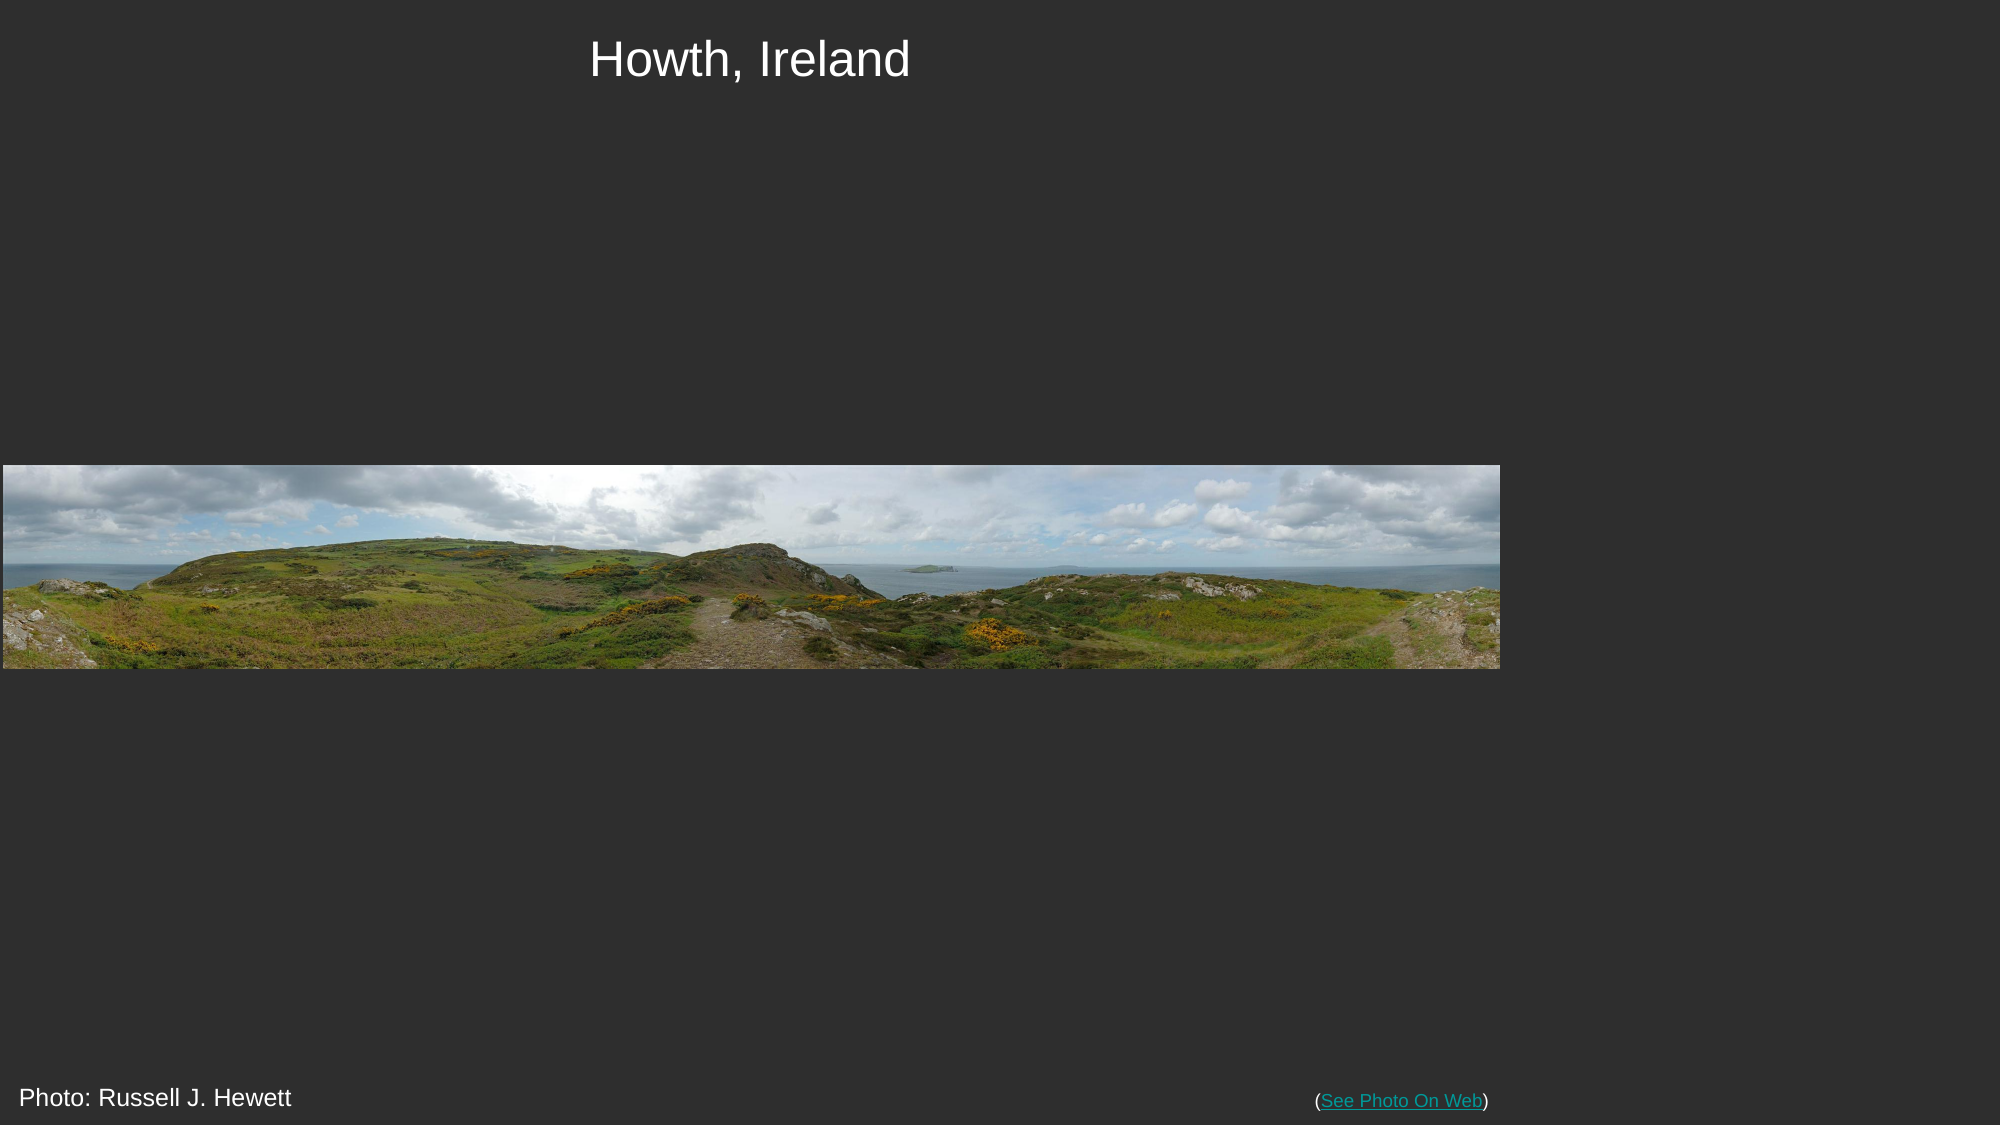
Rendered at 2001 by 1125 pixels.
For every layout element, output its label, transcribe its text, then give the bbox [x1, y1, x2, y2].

text_box (See Photo On Web) [1299, 1081, 1504, 1119]
text_box Howth, Ireland [574, 19, 927, 94]
picture [3, 465, 1501, 670]
text_box Photo: Russell J. Hewett [3, 1073, 782, 1119]
